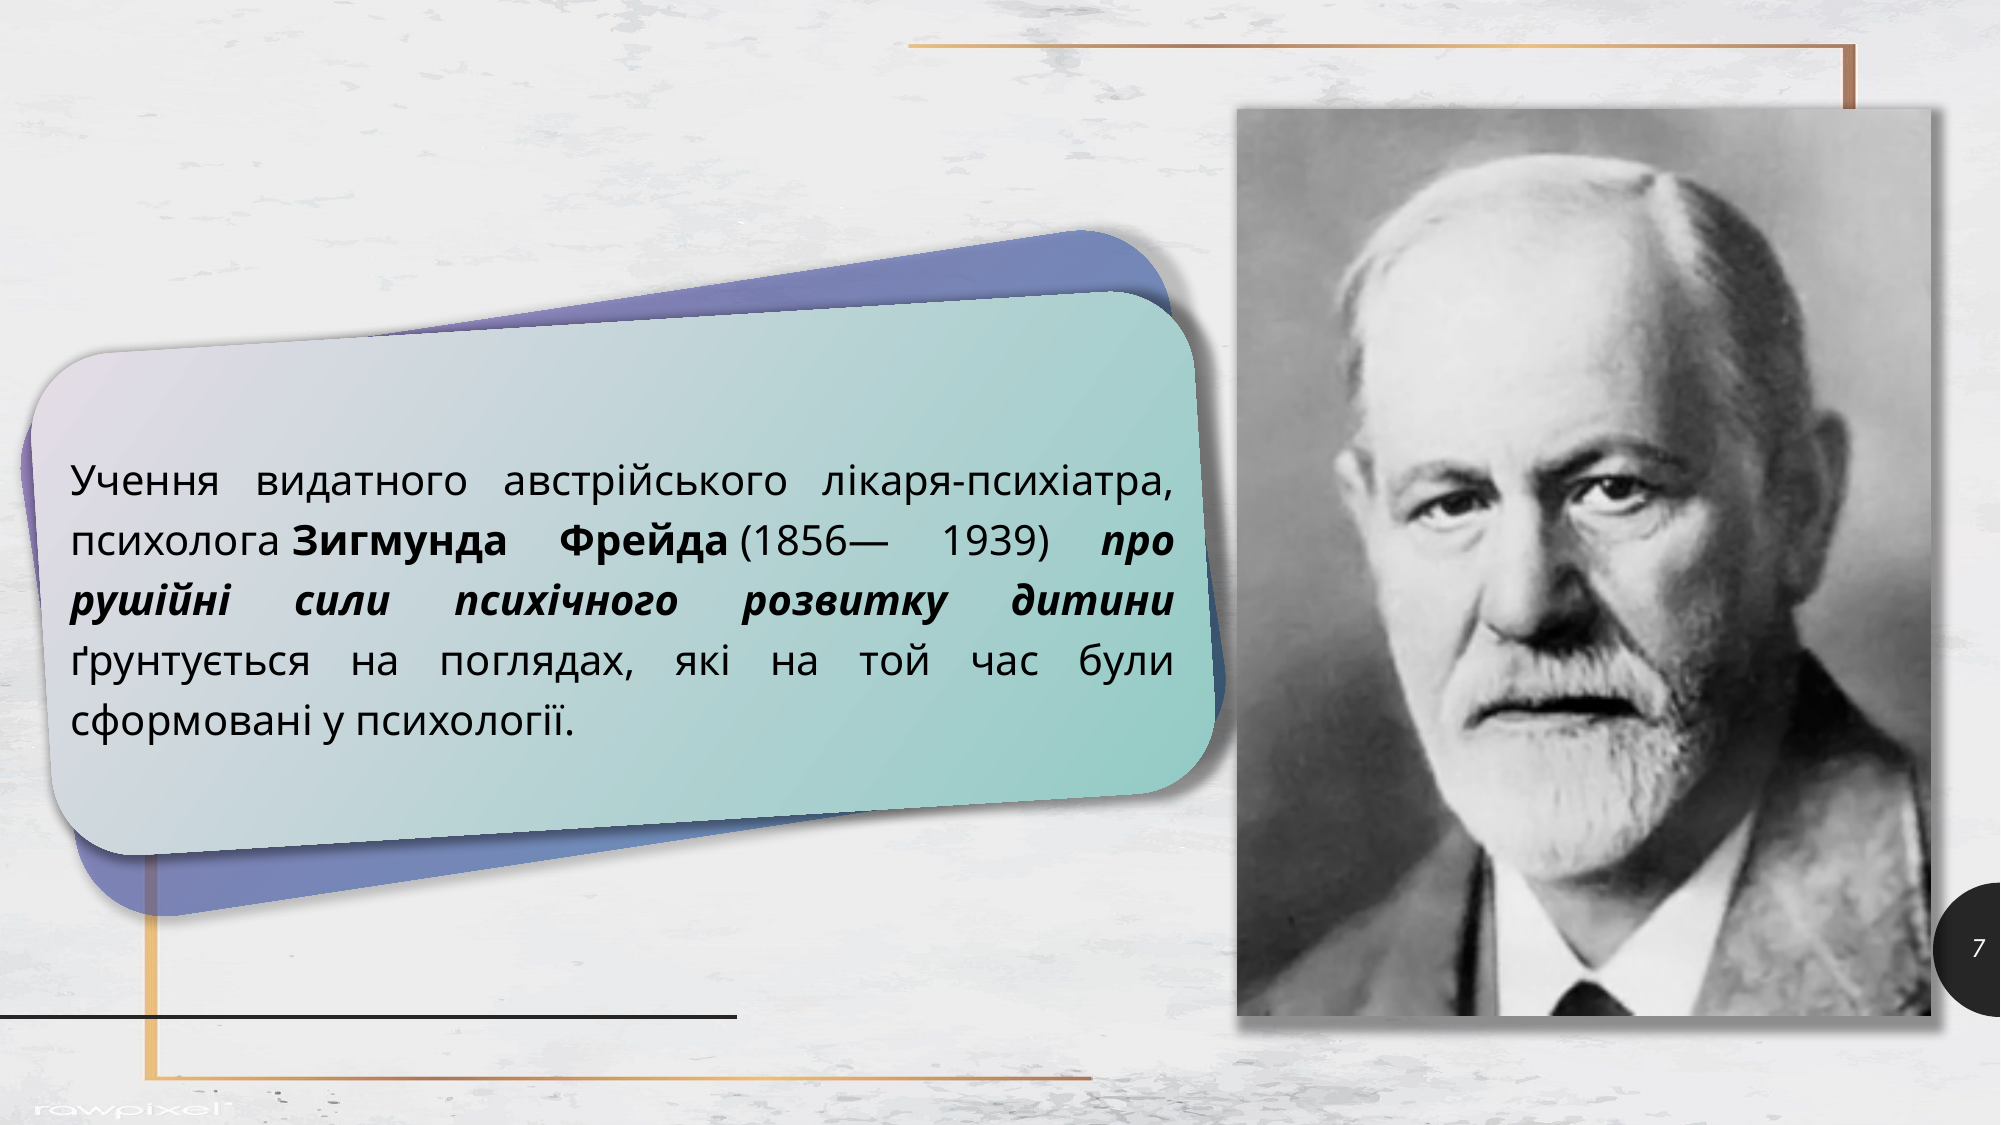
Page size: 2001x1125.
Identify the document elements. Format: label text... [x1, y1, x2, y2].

text_box [20, 444, 28, 521]
text_box [31, 291, 1215, 855]
text_box Учення видатного австрійського лікаря-психіатра, психолога Зигмунда Фрейда (1856— 1939) про рушійні сили психічного розвитку дитини ґрунтується на поглядах, які на той час були сформовані у психології. [55, 436, 1191, 752]
text_box [78, 839, 684, 916]
slide_number 7 [1950, 919, 2000, 980]
text_box [461, 230, 1166, 323]
picture [0, 0, 2001, 1125]
